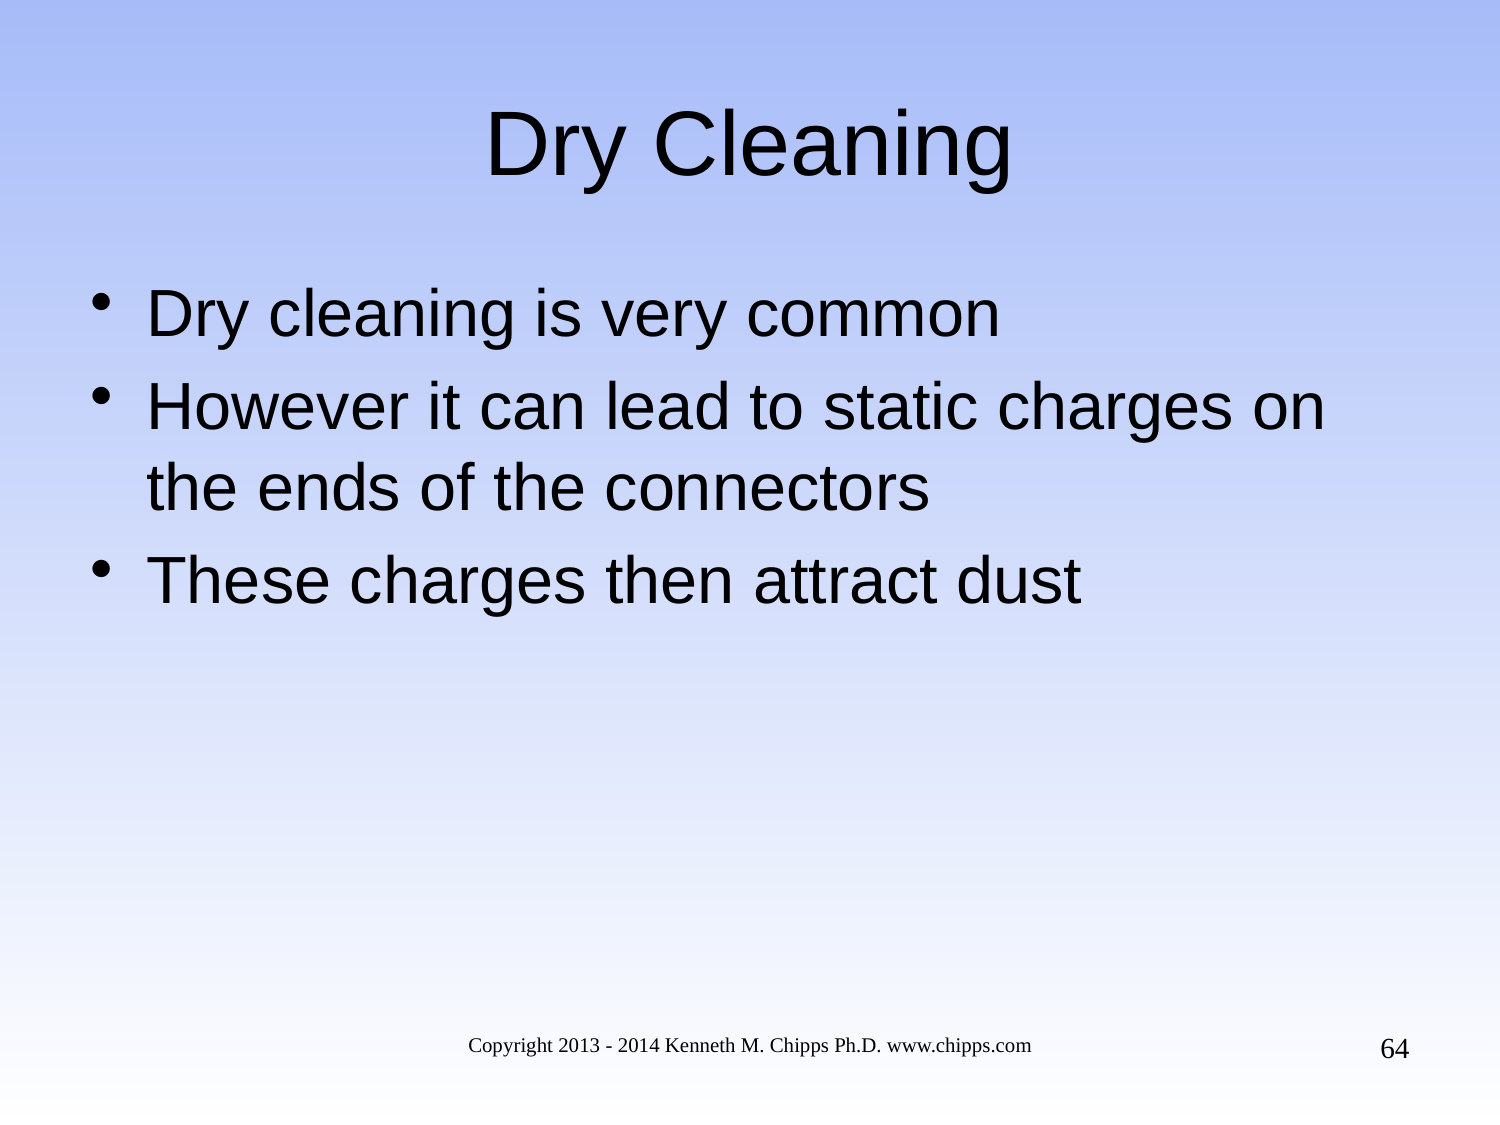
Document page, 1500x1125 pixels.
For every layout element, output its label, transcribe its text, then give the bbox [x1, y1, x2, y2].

title Dry Cleaning [74, 44, 1426, 233]
slide_number 64 [1074, 1021, 1426, 1101]
footer Copyright 2013 - 2014 Kenneth M. Chipps Ph.D. www.chipps.com [449, 1024, 1051, 1103]
list Dry cleaning is very common However it can lead to static charges on the ends of the connectors These charges then attract dust [74, 262, 1426, 1006]
